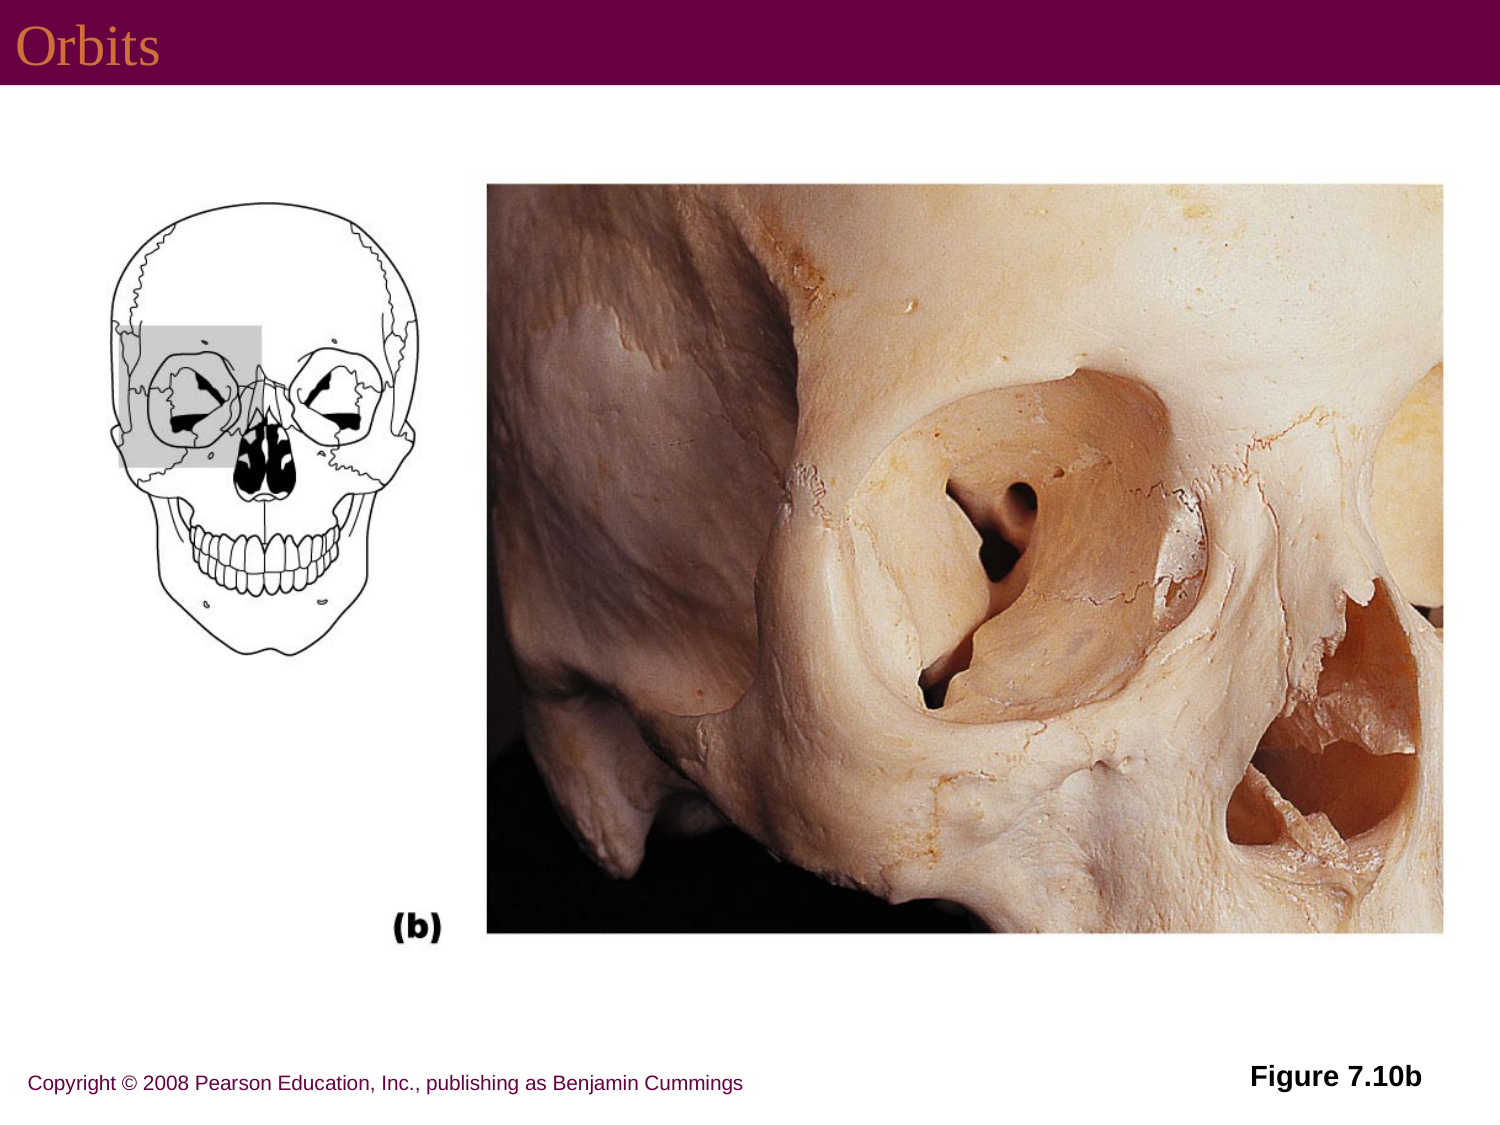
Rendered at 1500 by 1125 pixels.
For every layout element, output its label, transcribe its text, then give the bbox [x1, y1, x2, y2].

slide_number Copyright © 2008 Pearson Education, Inc., publishing as Benjamin Cummings [12, 1062, 838, 1100]
title Orbits [0, 0, 1500, 86]
text_box Figure 7.10b [1049, 1049, 1438, 1100]
picture [77, 174, 1473, 950]
